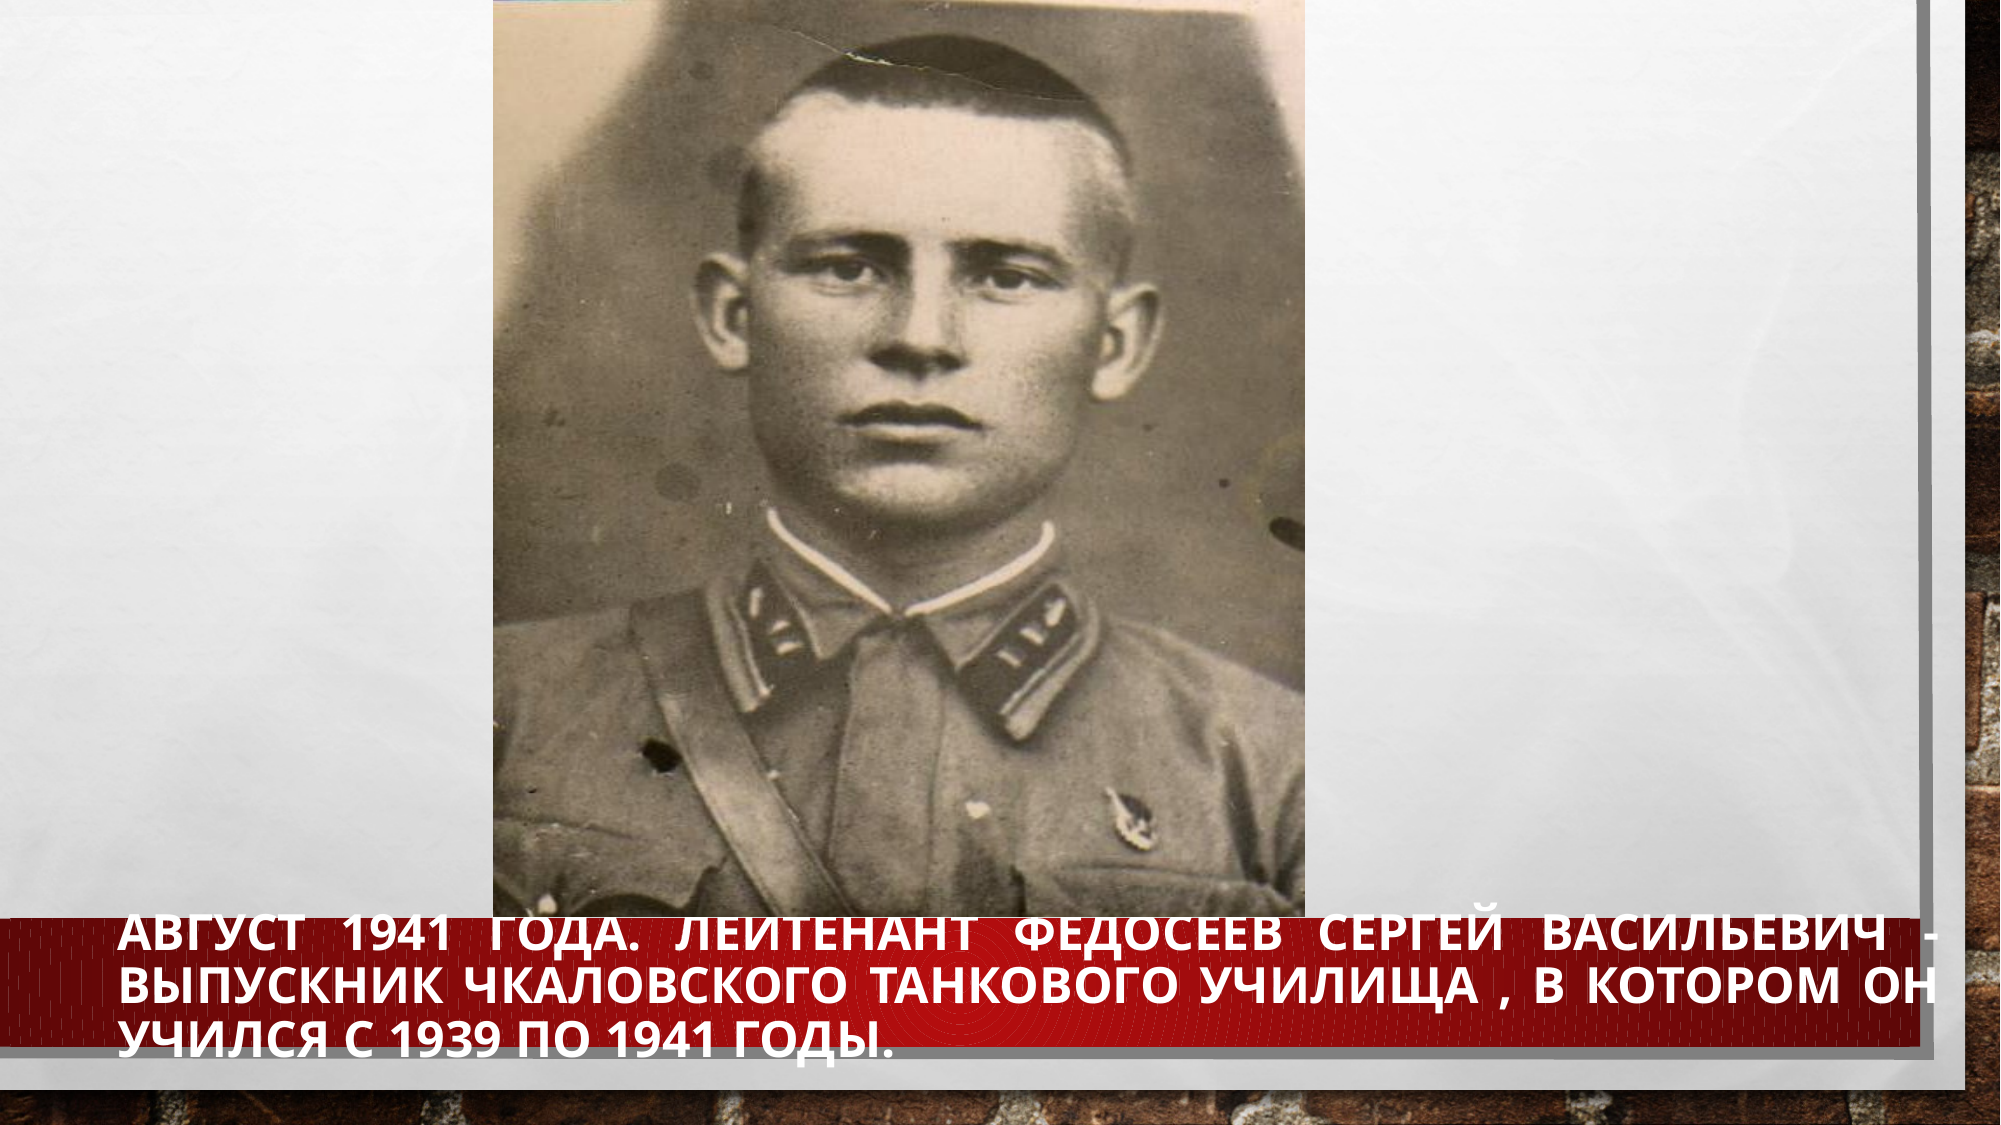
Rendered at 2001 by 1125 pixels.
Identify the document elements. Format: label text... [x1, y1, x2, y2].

picture [492, 0, 1305, 918]
picture [0, 0, 2000, 1125]
title Август 1941 года. Лейтенант Федосеев Сергей Васильевич - выпускник Чкаловского танкового училища , в котором он учился с 1939 по 1941 годы. [102, 893, 1956, 1083]
